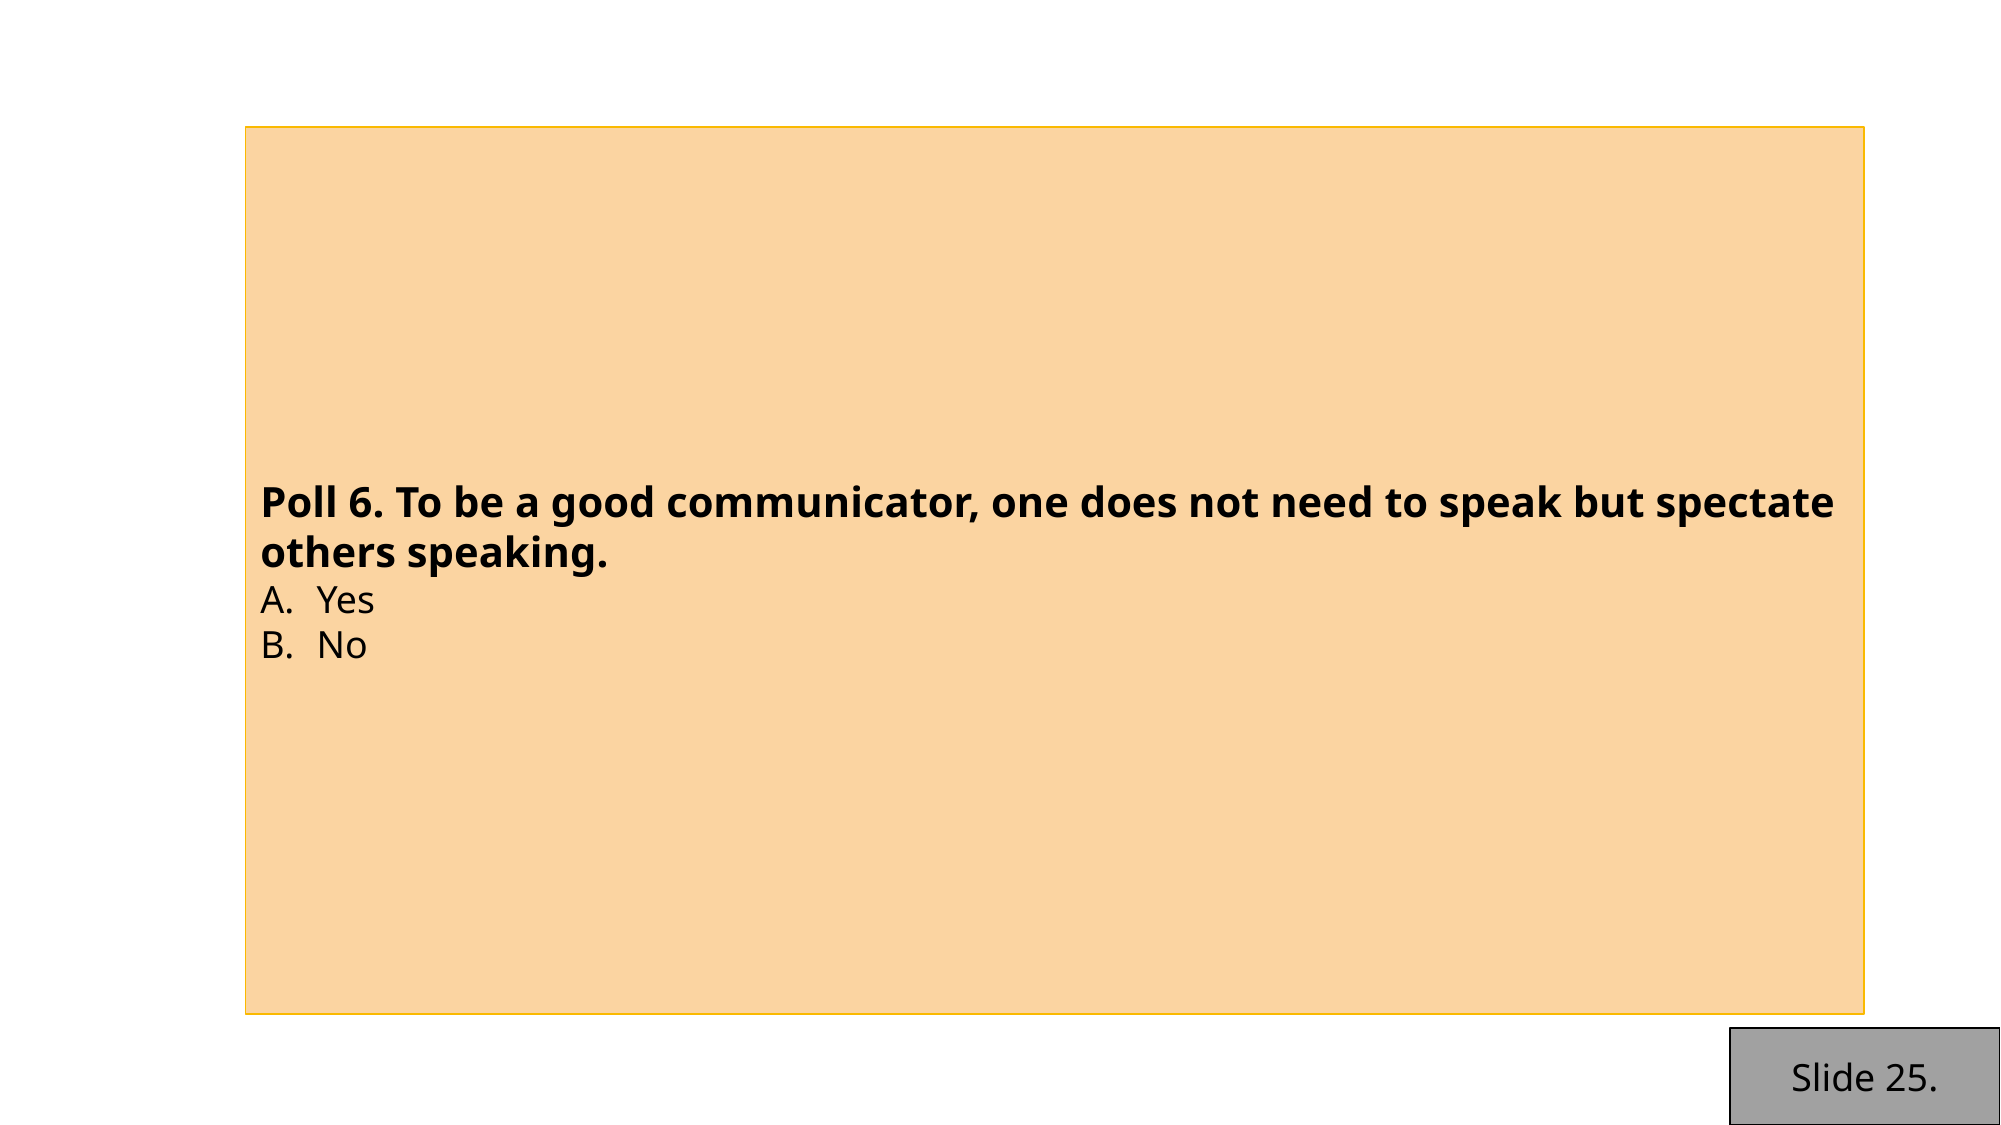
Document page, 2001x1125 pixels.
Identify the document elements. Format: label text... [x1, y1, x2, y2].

text_box Slide 25. [1729, 1027, 2000, 1125]
text_box Poll 6. To be a good communicator, one does not need to speak but spectate others speaking. Yes No [245, 126, 1865, 1015]
